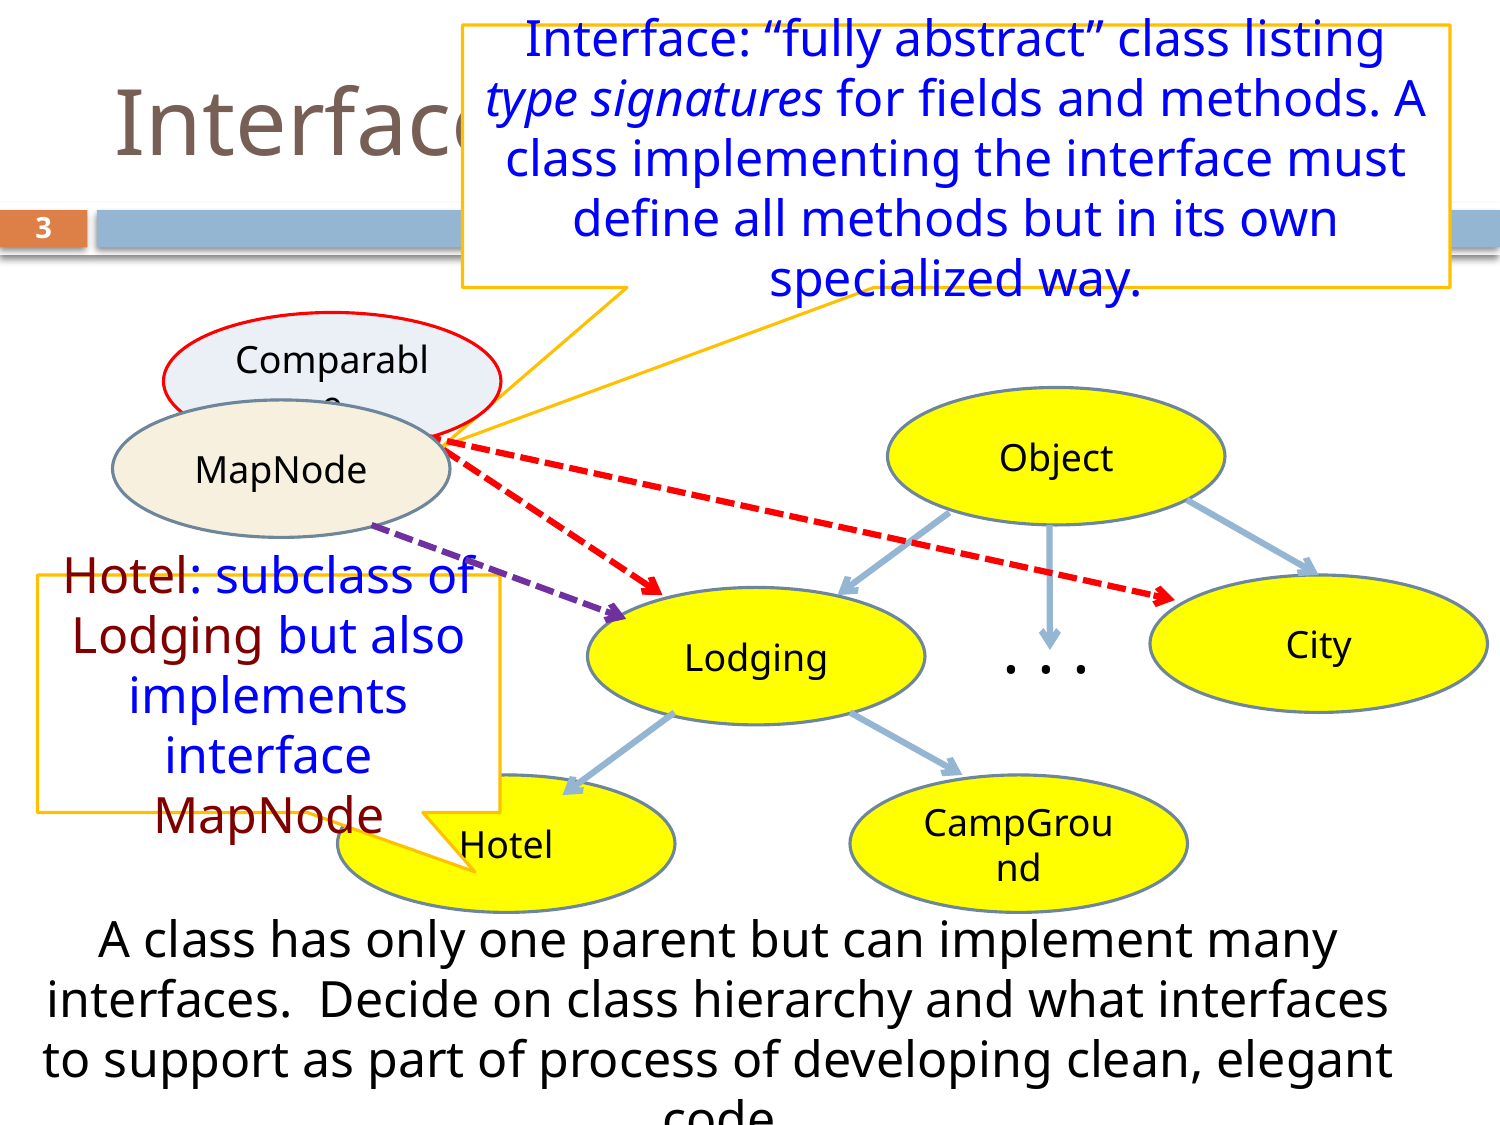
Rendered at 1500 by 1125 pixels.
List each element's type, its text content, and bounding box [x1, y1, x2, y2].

text_box Comparable [161, 310, 503, 433]
title Interfaces [99, 37, 460, 200]
text_box CampGround [848, 773, 1190, 914]
text_box Interface: “fully abstract” class listing type signatures for fields and methods. A class implementing the interface must define all methods but in its own specialized way. [455, 23, 1452, 433]
text_box MapNode [110, 398, 430, 539]
text_box Hotel [335, 773, 677, 899]
text_box Lodging [585, 608, 927, 727]
text_box City [1148, 573, 1490, 715]
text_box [849, 712, 963, 776]
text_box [576, 697, 661, 811]
text_box Hotel: subclass of Lodging but also implements interface MapNode [35, 573, 502, 874]
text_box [1186, 499, 1319, 576]
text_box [371, 524, 627, 620]
text_box A class has only one parent but can implement many interfaces. Decide on class hierarchy and what interfaces to support as part of process of developing clean, elegant code [24, 899, 1413, 1125]
slide_number 3 [0, 208, 88, 249]
text_box Object [894, 385, 1227, 502]
text_box . . . [987, 608, 1125, 695]
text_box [422, 435, 1176, 601]
